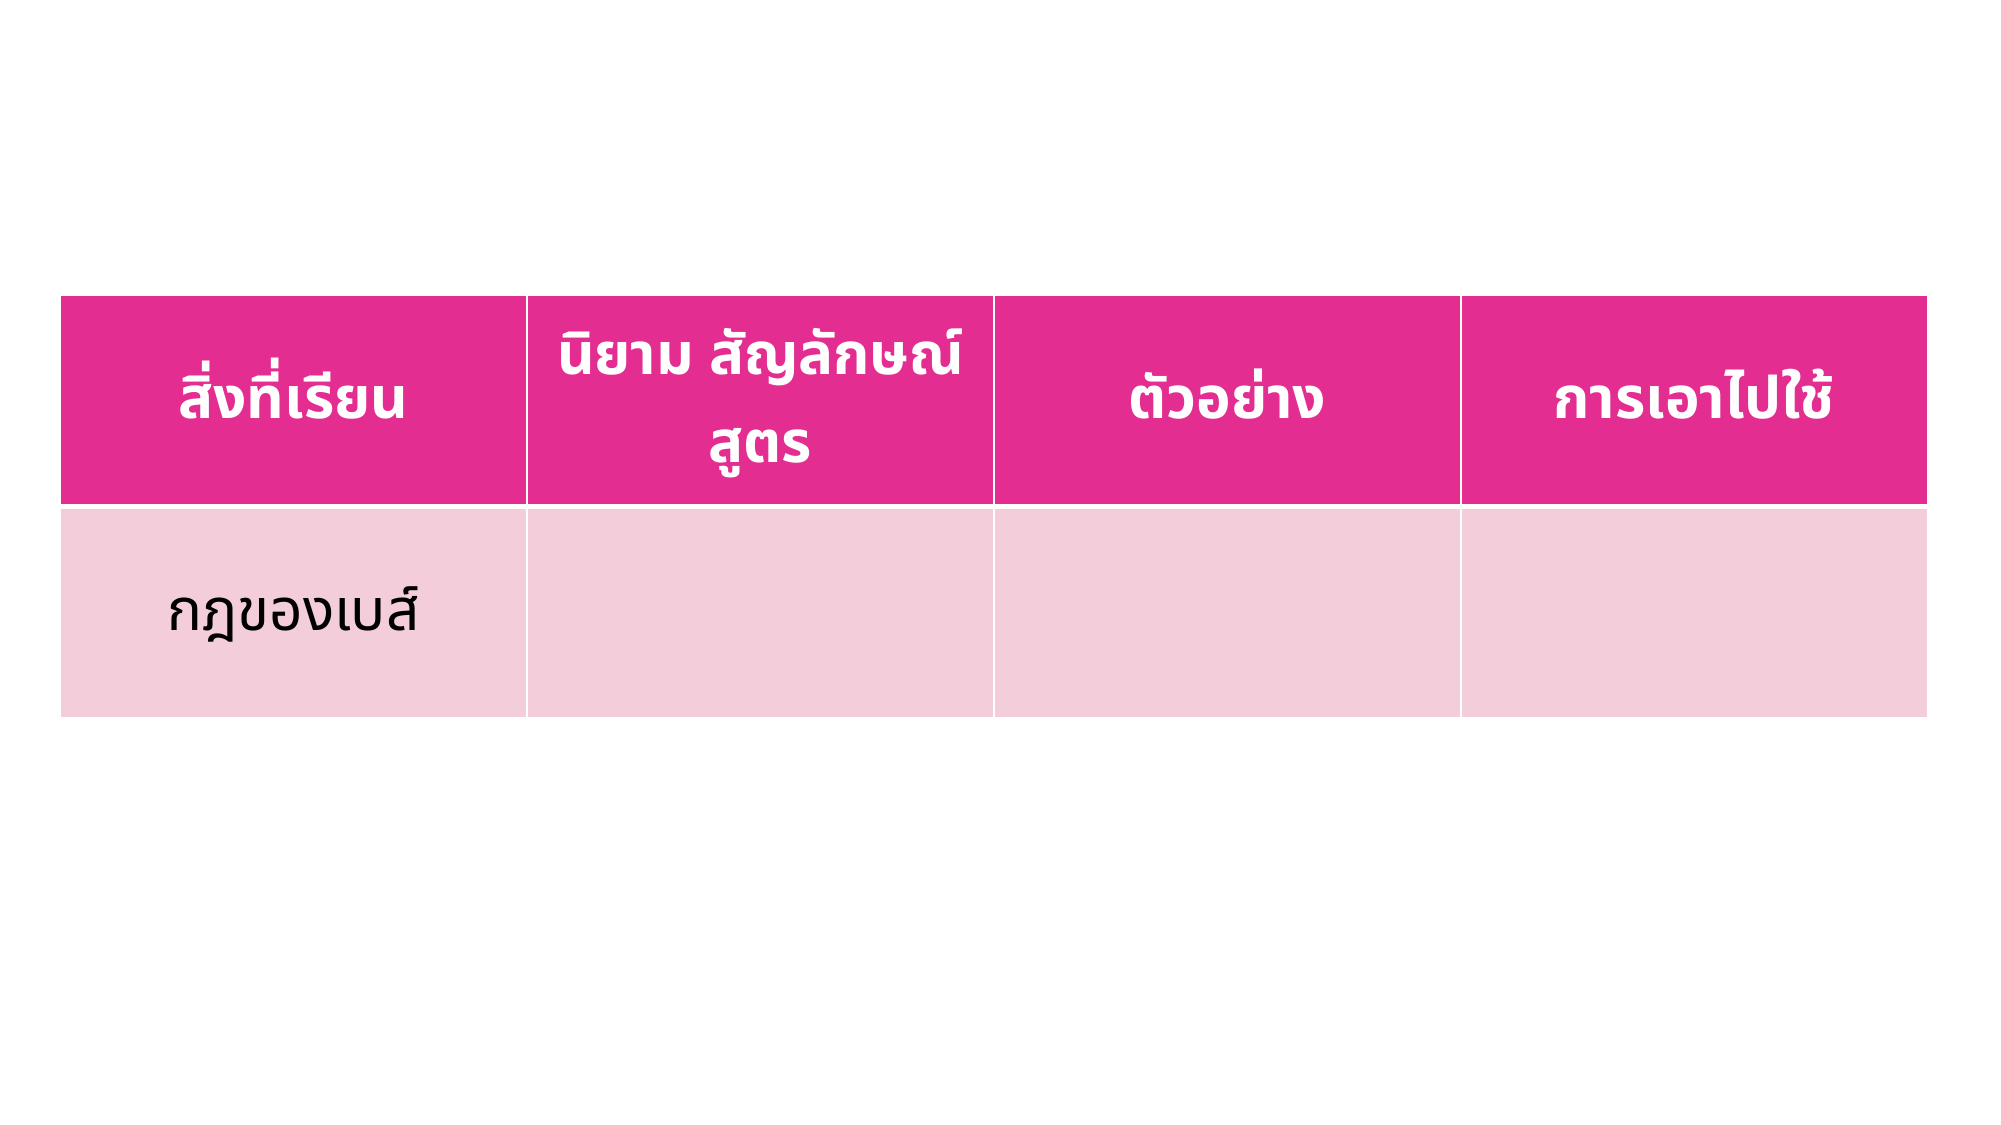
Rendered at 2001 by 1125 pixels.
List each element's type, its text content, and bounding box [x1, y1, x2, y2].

table_header การเอาไปใช้ [1462, 296, 1927, 504]
table_cell กฎของเบส์ [61, 509, 526, 717]
table_cell [1462, 509, 1927, 717]
table_cell [528, 509, 993, 717]
table_header นิยาม สัญลักษณ์ สูตร [528, 296, 993, 504]
table_header สิ่งที่เรียน [61, 296, 526, 504]
table_header ตัวอย่าง [995, 296, 1460, 504]
table_cell [995, 509, 1460, 717]
